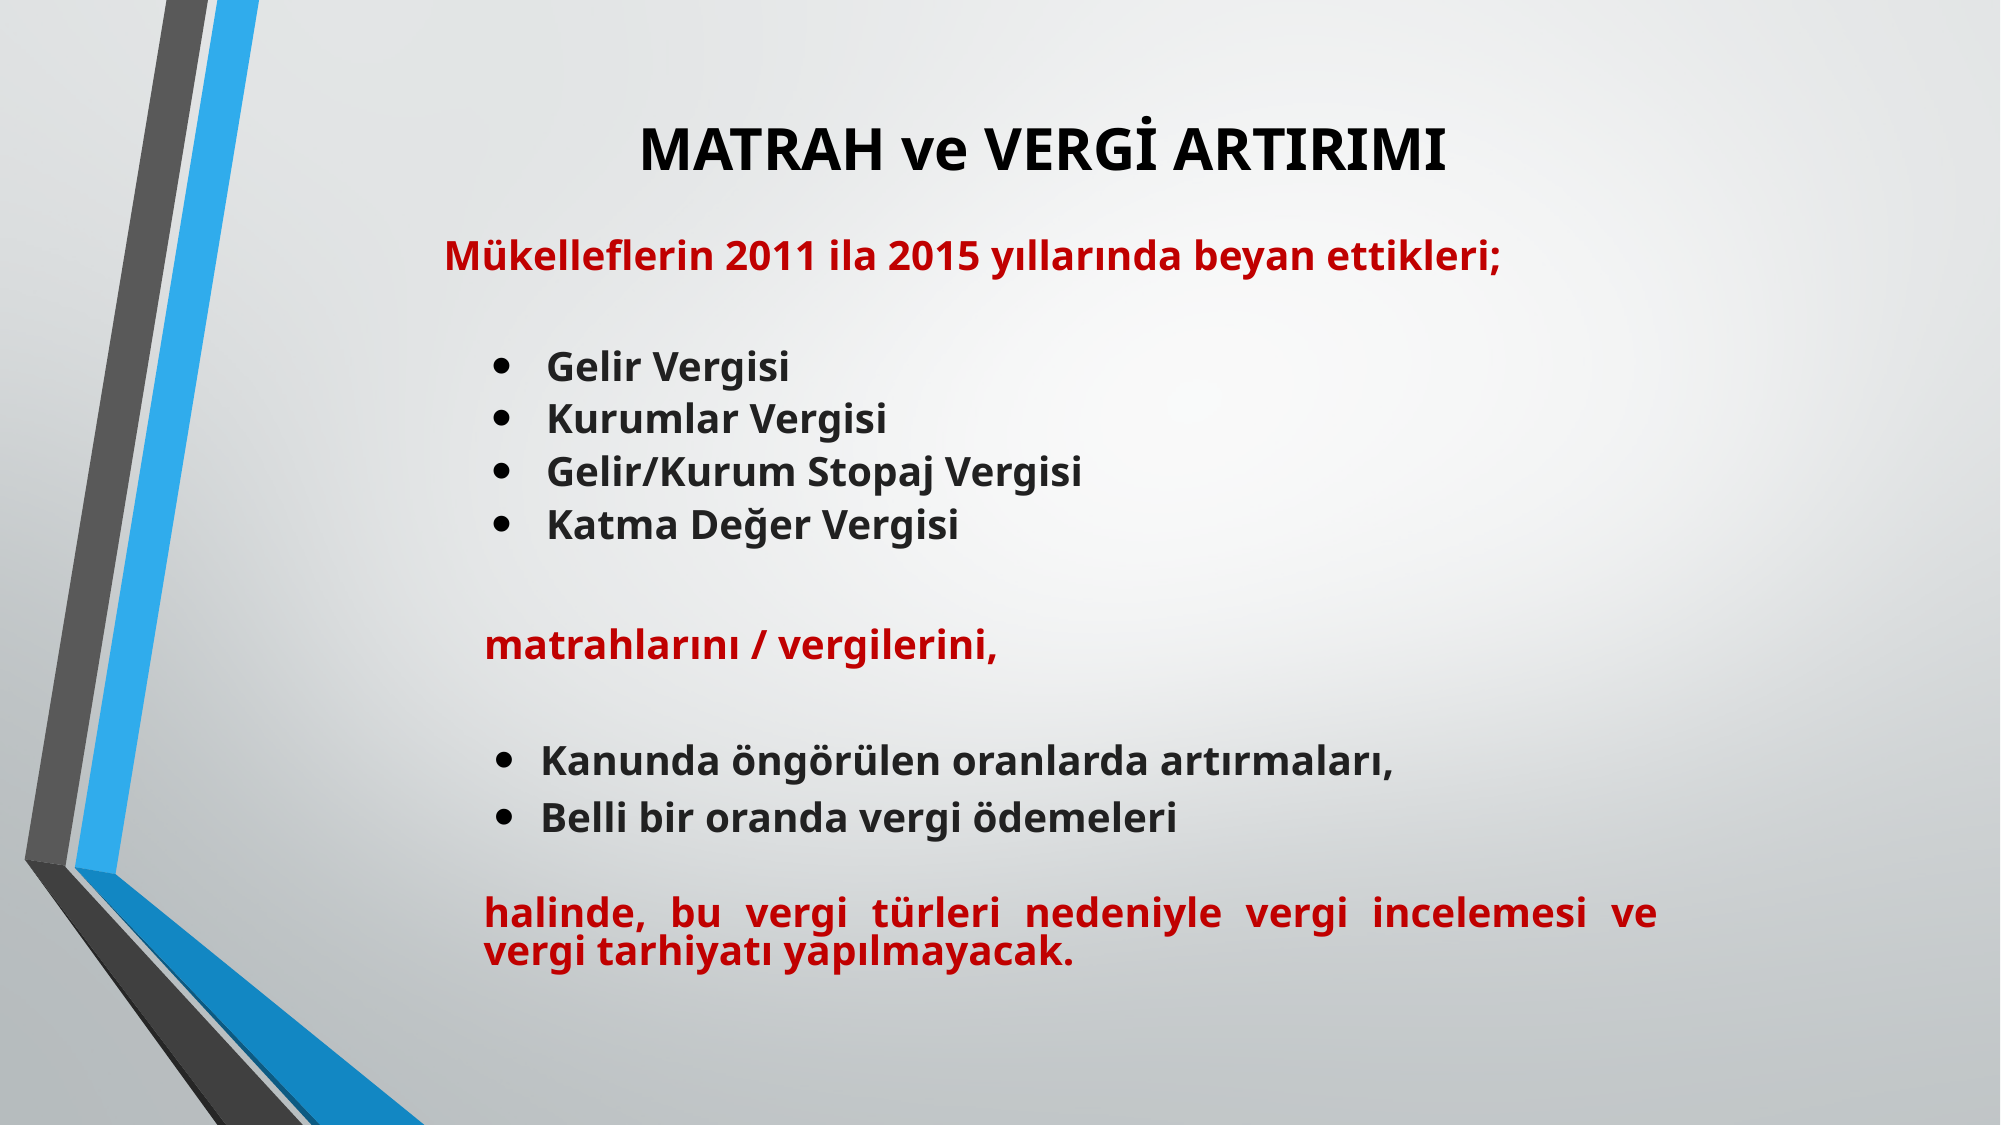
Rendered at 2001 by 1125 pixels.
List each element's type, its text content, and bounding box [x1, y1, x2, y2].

list Mükelleflerin 2011 ila 2015 yıllarında beyan ettikleri; Gelir Vergisi Kurumlar Vergisi Gelir/Kurum Stopaj Vergisi Katma Değer Vergisi matrahlarını / vergilerini, Kanunda öngörülen oranlarda artırmaları, Belli bir oranda vergi ödemeleri halinde, bu vergi türleri nedeniyle vergi incelemesi ve vergi tarhiyatı yapılmayacak. [411, 231, 1675, 985]
title MATRAH ve VERGİ ARTIRIMI [411, 75, 1675, 220]
